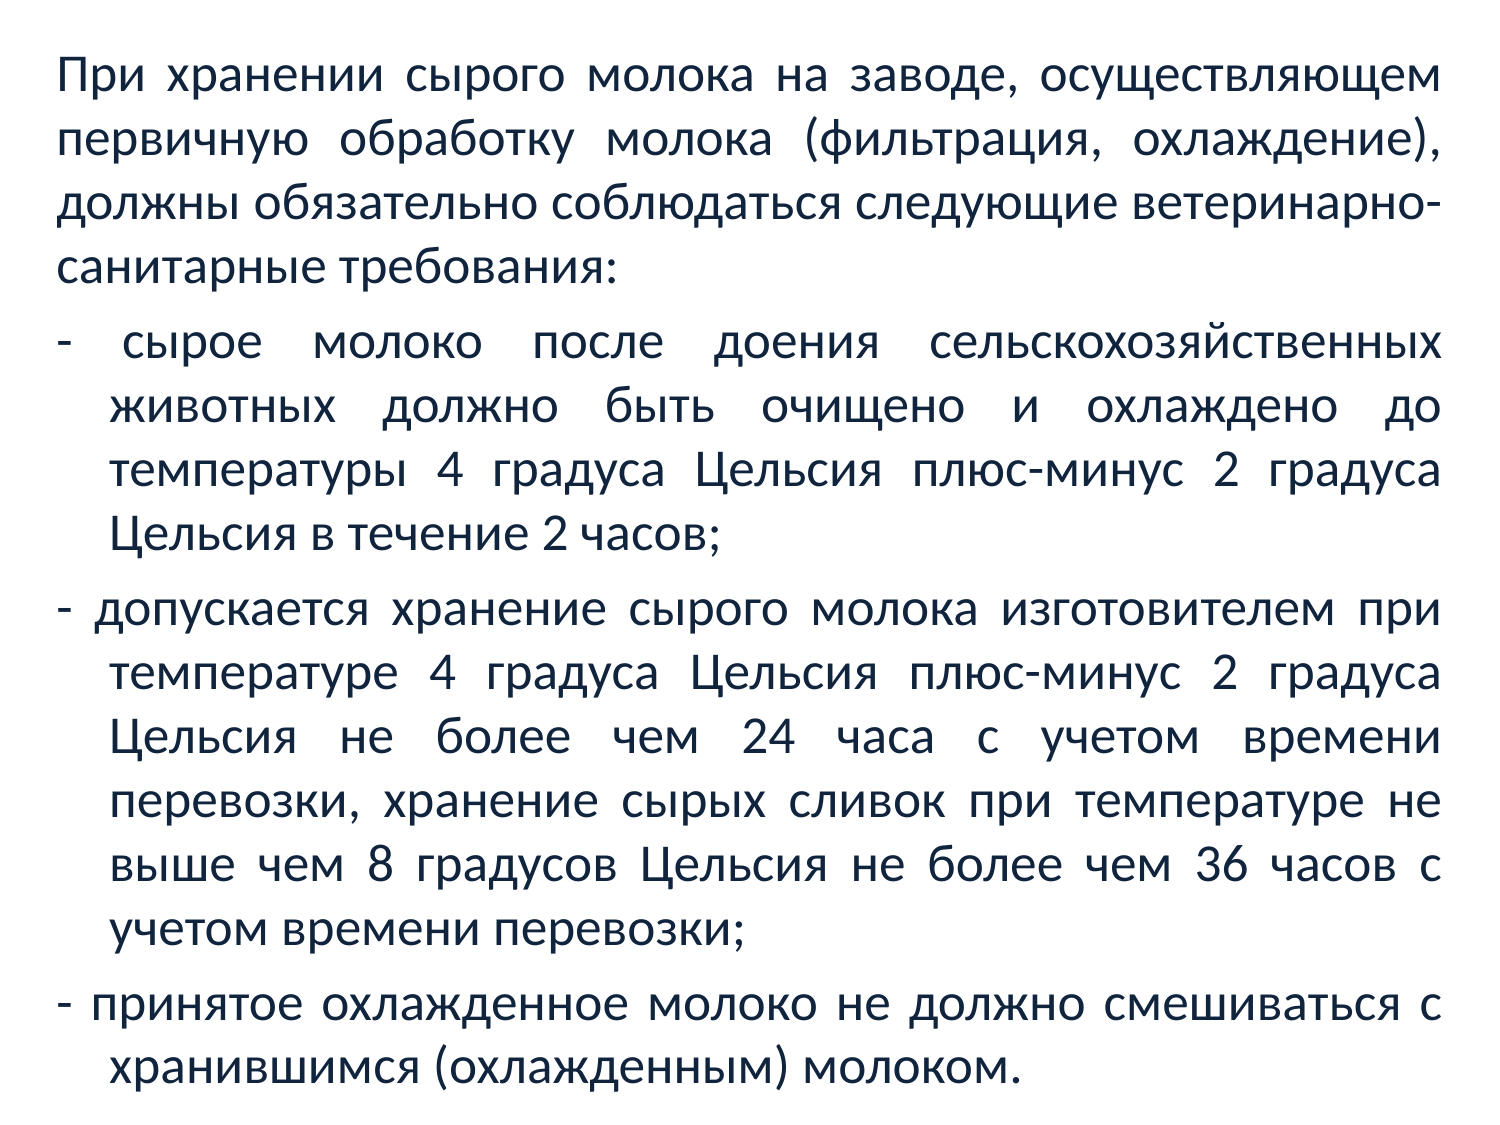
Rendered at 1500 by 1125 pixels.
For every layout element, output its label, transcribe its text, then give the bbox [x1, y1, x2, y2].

list При хранении сырого молока на заводе, осуществляющем первичную обработку молока (фильтрация, охлаждение), должны обязательно соблюдаться следующие ветеринарно-санитарные требования: - сырое молоко после доения сельскохозяйственных животных должно быть очищено и охлаждено до температуры 4 градуса Цельсия плюс-минус 2 градуса Цельсия в течение 2 часов; - допускается хранение сырого молока изготовителем при температуре 4 градуса Цельсия плюс-минус 2 градуса Цельсия не более чем 24 часа с учетом времени перевозки, хранение сырых сливок при температуре не выше чем 8 градусов Цельсия не более чем 36 часов с учетом времени перевозки; - принятое охлажденное молоко не должно смешиваться с хранившимся (охлажденным) молоком. [41, 30, 1459, 1125]
